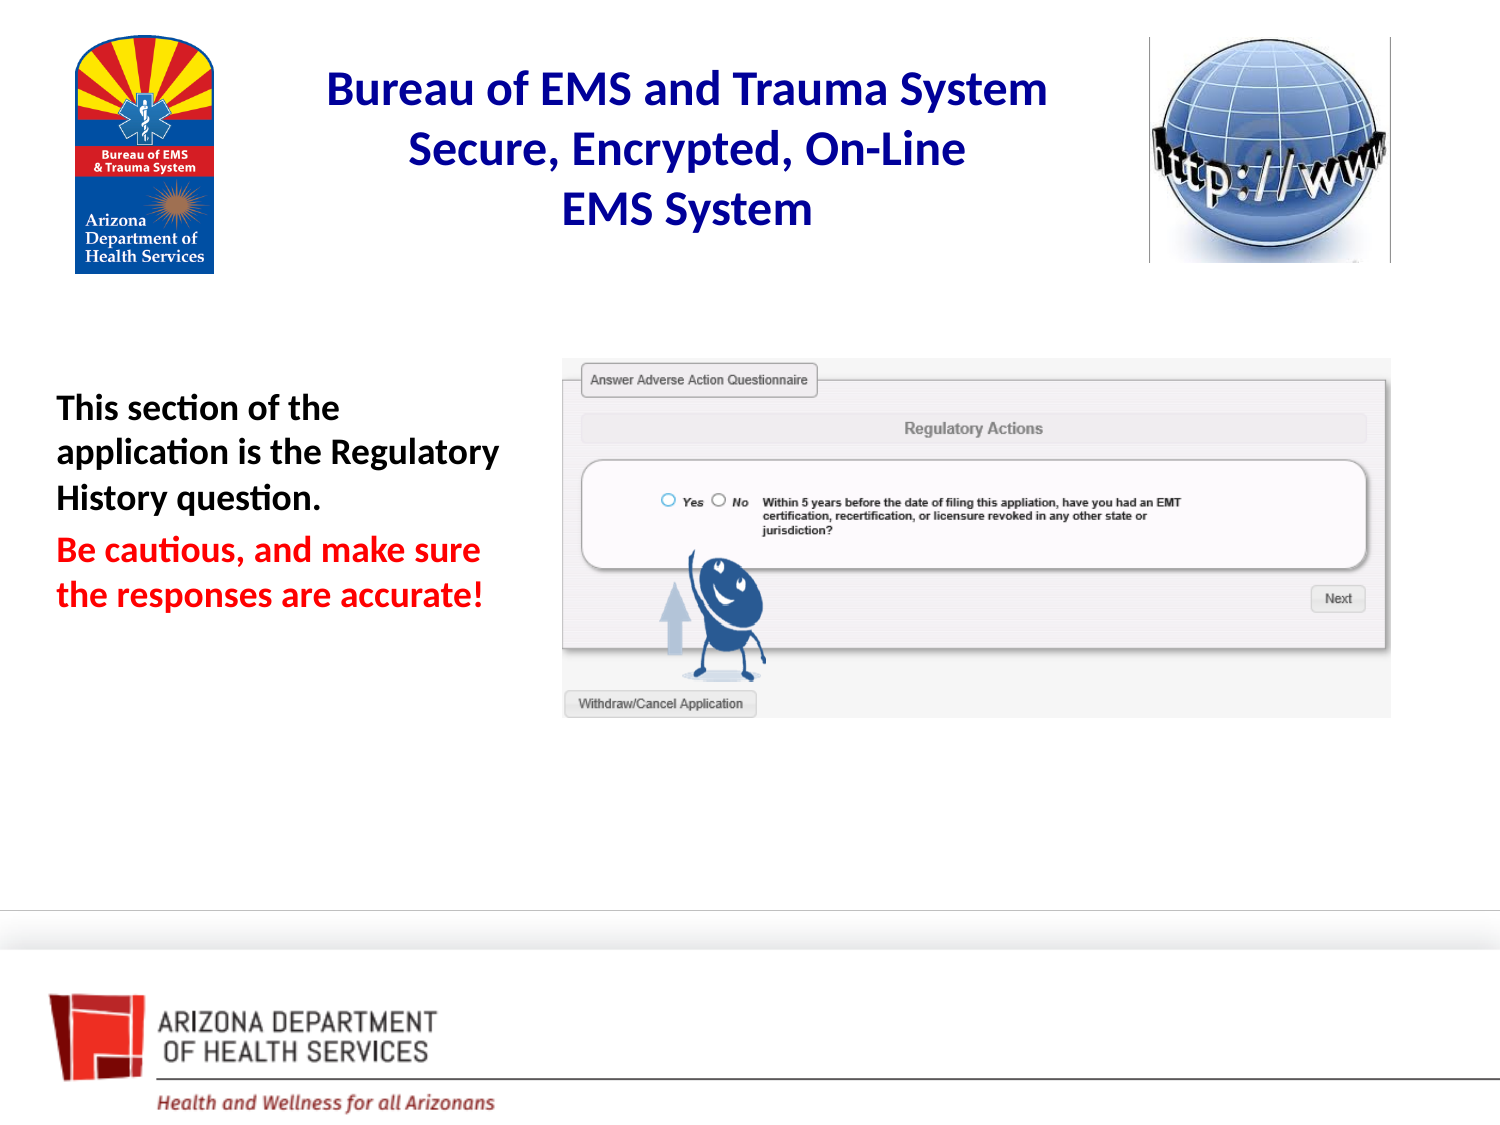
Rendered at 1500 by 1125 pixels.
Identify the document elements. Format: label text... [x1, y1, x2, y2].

subtitle This section of the application is the Regulatory History question. Be cautious, and make sure the responses are accurate! [41, 375, 518, 631]
picture [74, 35, 214, 274]
picture [1149, 37, 1392, 263]
picture [561, 358, 1392, 718]
title Bureau of EMS and Trauma System Secure, Encrypted, On-Line EMS System [237, 45, 1138, 246]
